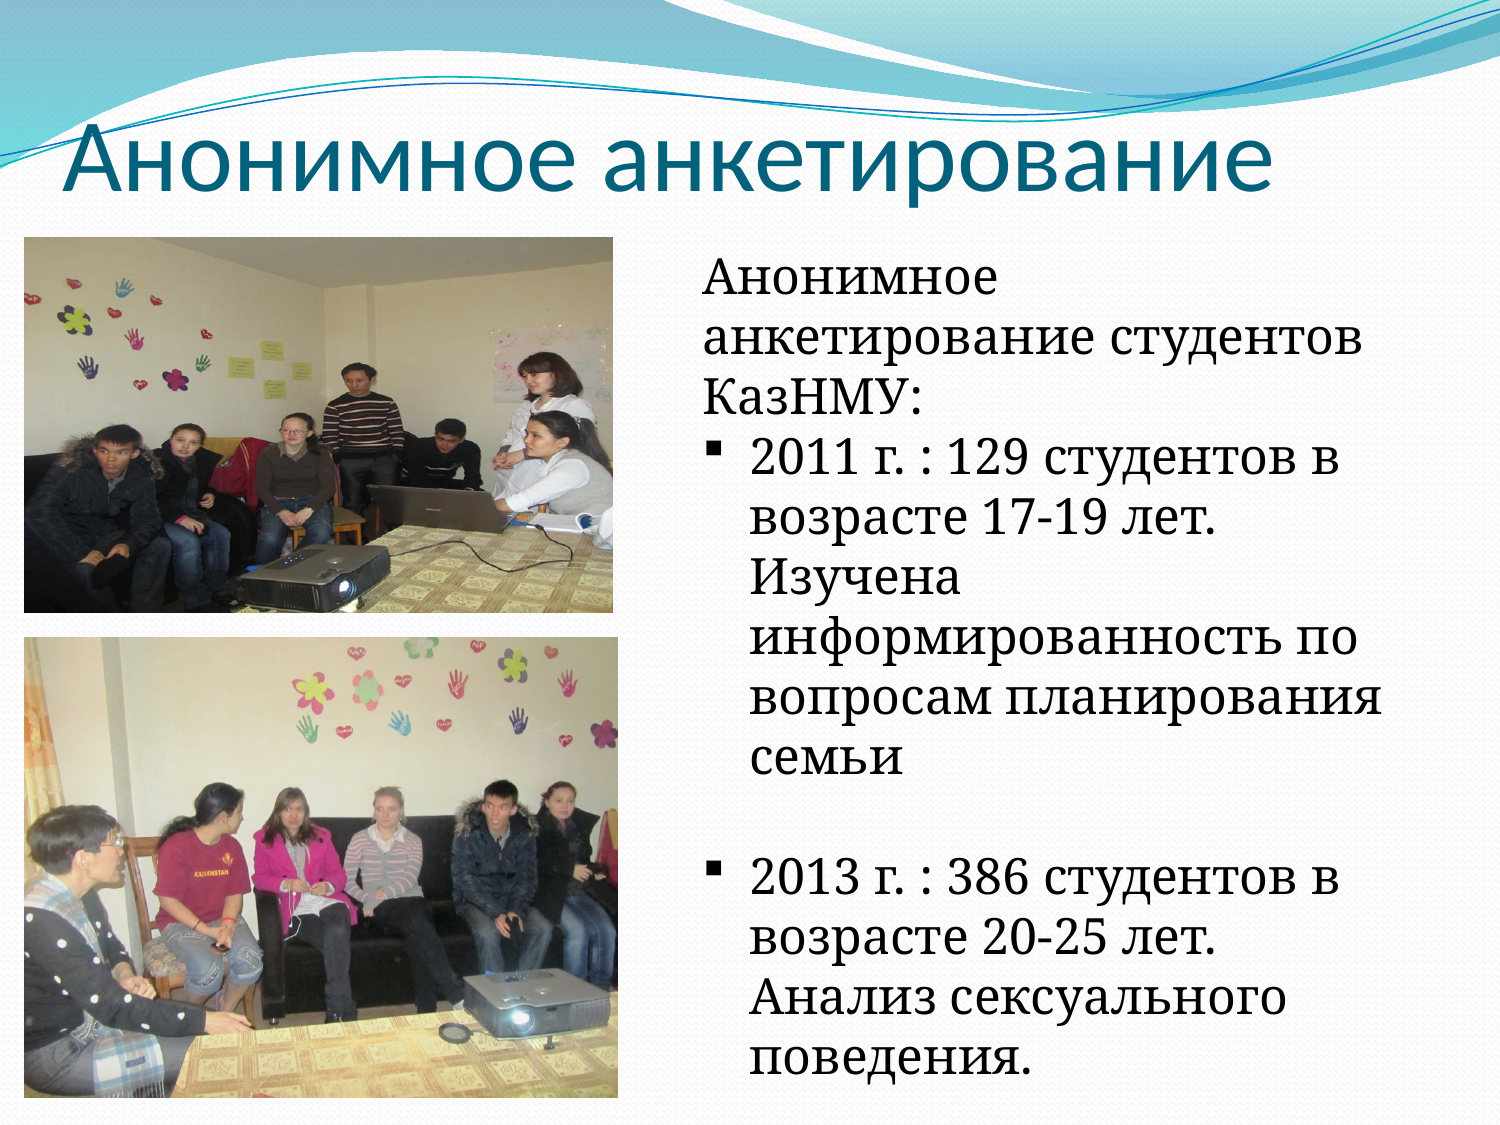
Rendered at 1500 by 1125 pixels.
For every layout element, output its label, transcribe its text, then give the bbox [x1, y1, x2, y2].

picture [24, 237, 613, 613]
title Анонимное анкетирование [62, 24, 1413, 213]
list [24, 637, 618, 1098]
text_box Анонимное анкетирование студентов КазНМУ: 2011 г. : 129 студентов в возрасте 17-19 лет. Изучена информированность по вопросам планирования семьи 2013 г. : 386 студентов в возрасте 20-25 лет. Анализ сексуального поведения. [687, 237, 1400, 1093]
